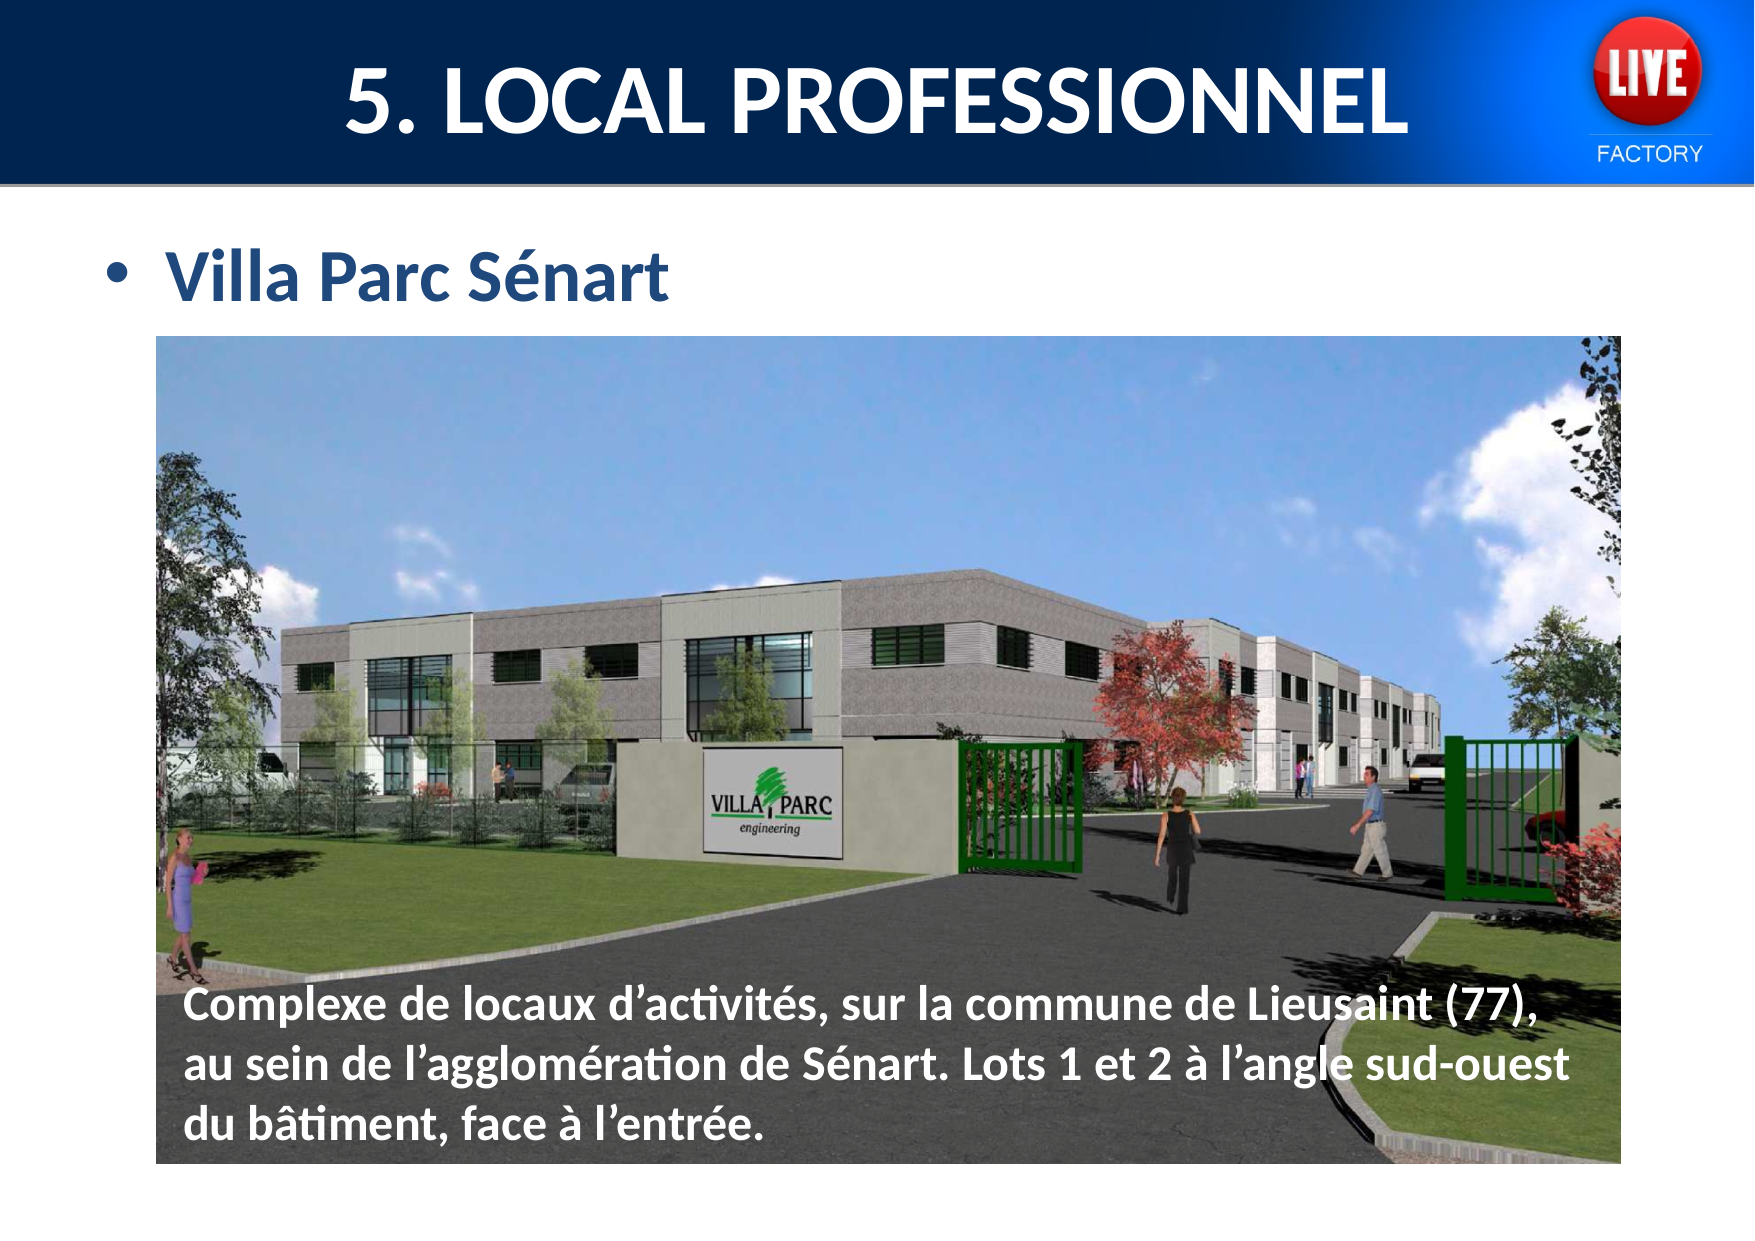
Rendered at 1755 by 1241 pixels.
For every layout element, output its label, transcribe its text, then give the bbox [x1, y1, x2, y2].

picture [0, 0, 1755, 1241]
title 5. LOCAL PROFESSIONNEL [87, 49, 1667, 218]
list Villa Parc Sénart [87, 218, 1667, 1109]
